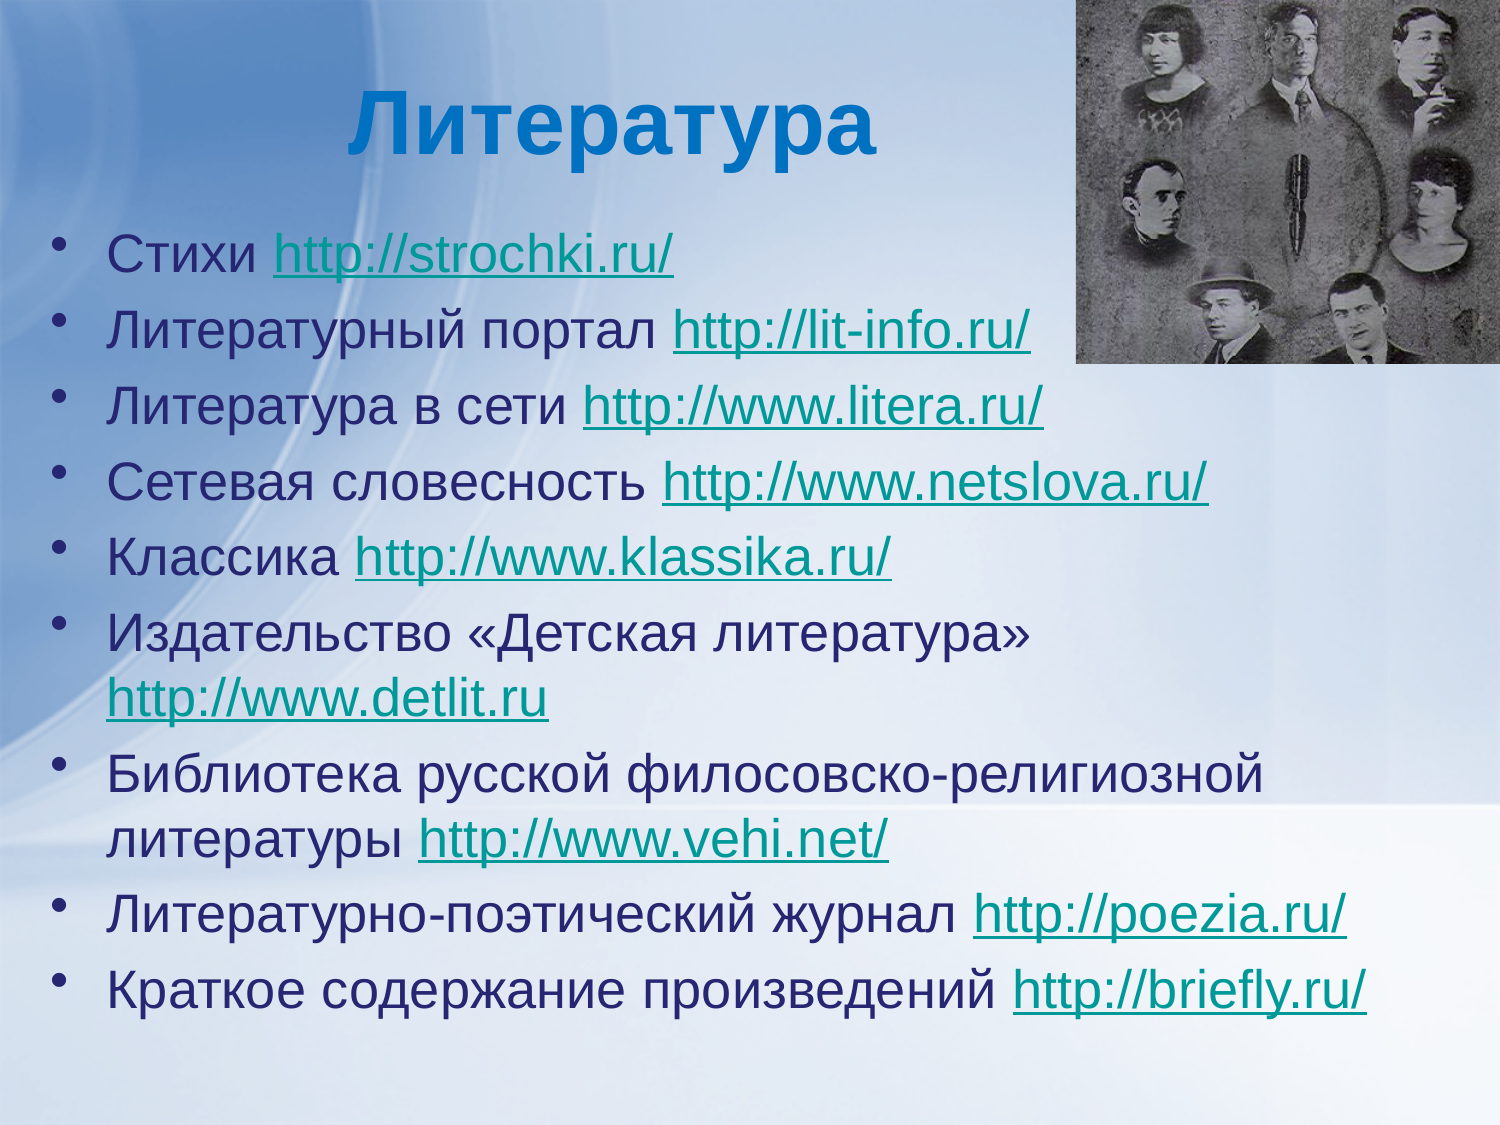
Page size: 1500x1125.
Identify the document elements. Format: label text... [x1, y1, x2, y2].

title Литература [187, 46, 1039, 190]
picture [0, 0, 1500, 1125]
list Стихи http://strochki.ru/ Литературный портал http://lit-info.ru/ Литература в сети http://www.litera.ru/ Сетевая словесность http://www.netslova.ru/ Классика http://www.klassika.ru/ Издательство «Детская литература» http://www.detlit.ru Библиотека русской филосовско-религиозной литературы http://www.vehi.net/ Литературно-поэтический журнал http://poezia.ru/ Краткое содержание произведений http://briefly.ru/ [34, 210, 1477, 1091]
